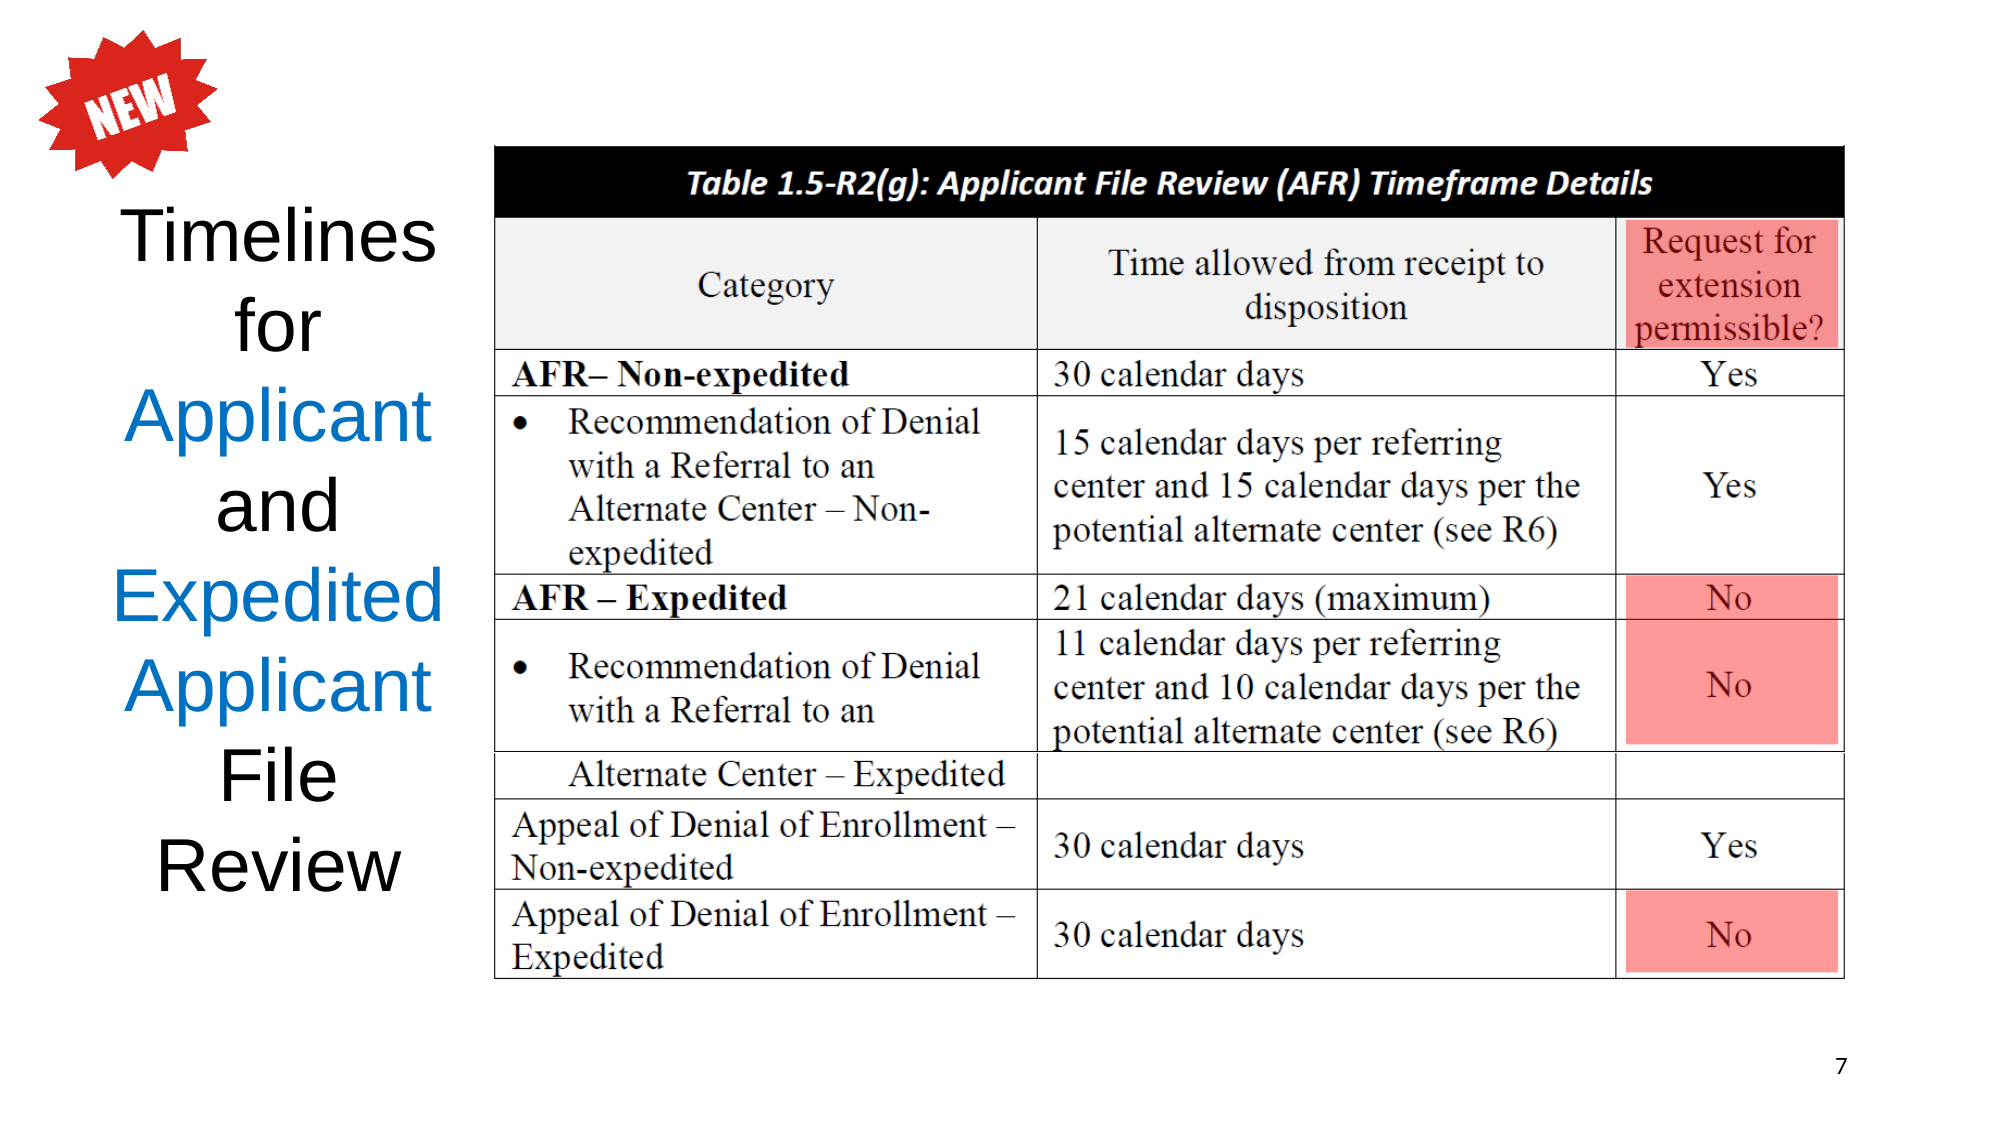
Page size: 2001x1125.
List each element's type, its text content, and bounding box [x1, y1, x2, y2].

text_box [455, 133, 1884, 1023]
picture [38, 30, 218, 179]
text_box Timelines for Applicant and Expedited Applicant File Review [89, 178, 455, 914]
text_box 7 [1412, 1042, 1863, 1103]
